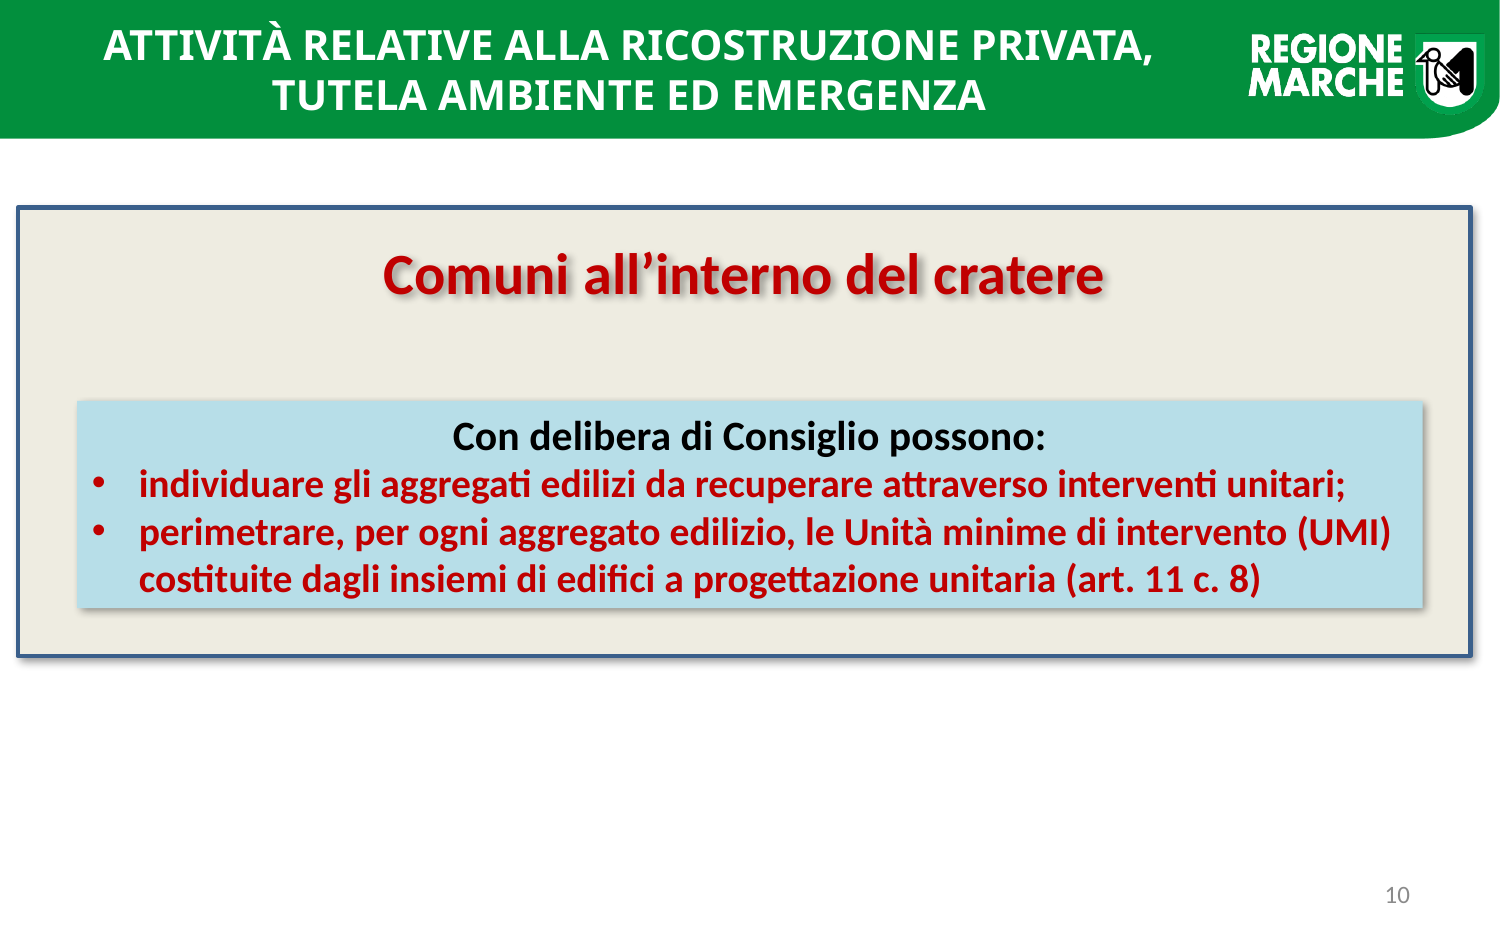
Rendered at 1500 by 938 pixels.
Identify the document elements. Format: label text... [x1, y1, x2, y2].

picture [0, 0, 1500, 140]
text_box [16, 205, 1473, 232]
text_box Con delibera di Consiglio possono: individuare gli aggregati edilizi da recuperare attraverso interventi unitari; perimetrare, per ogni aggregato edilizio, le Unità minime di intervento (UMI) costituite dagli insiemi di edifici a progettazione unitaria (art. 11 c. 8) [77, 400, 1423, 609]
text_box Comuni all’interno del cratere [17, 229, 1471, 315]
slide_number 10 [1074, 868, 1425, 919]
text_box [16, 318, 1473, 658]
